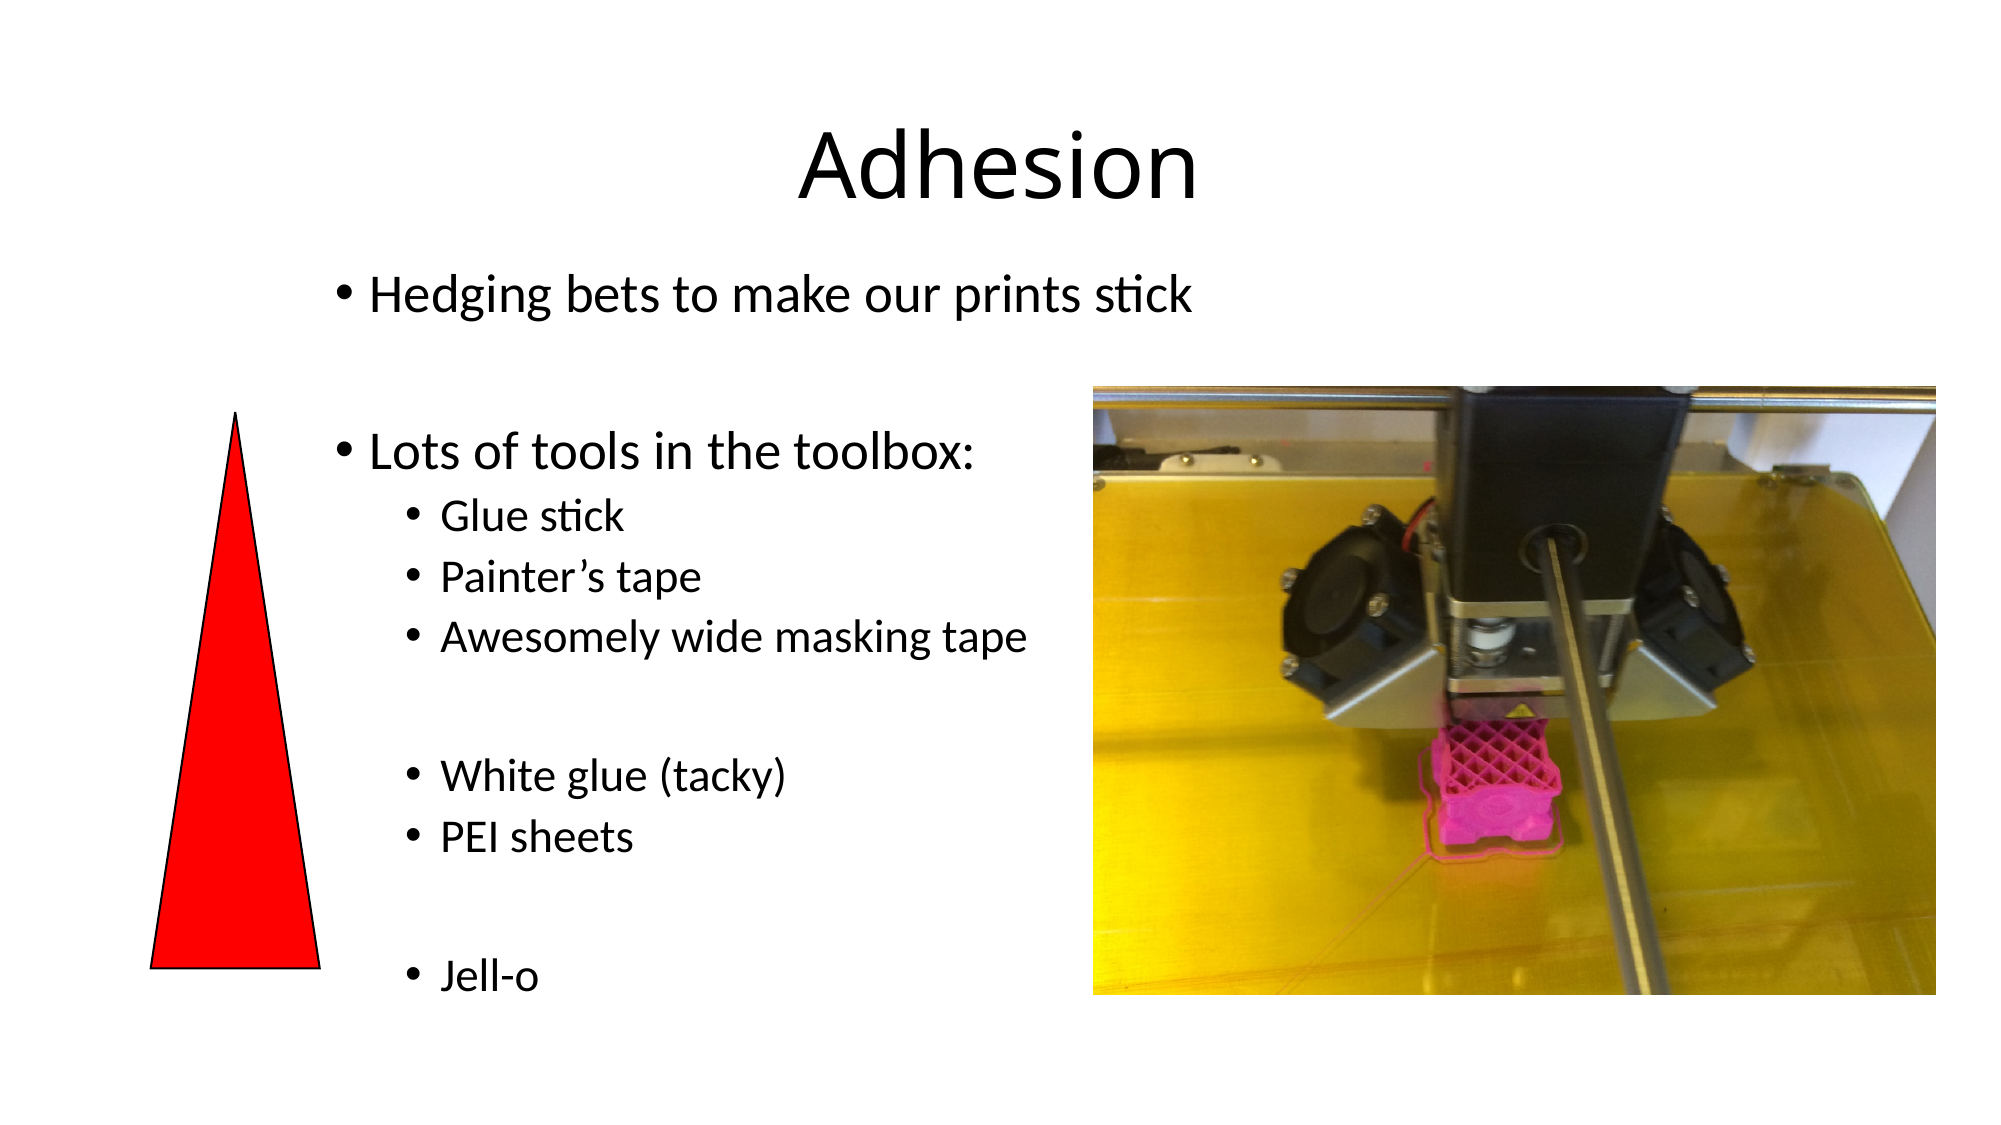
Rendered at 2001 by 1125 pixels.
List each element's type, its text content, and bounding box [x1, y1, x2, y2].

picture [1093, 268, 1936, 1112]
title Adhesion [137, 59, 1863, 278]
list Hedging bets to make our prints stick Lots of tools in the toolbox: Glue stick Painter’s tape Awesomely wide masking tape White glue (tacky) PEI sheets Jell-o [319, 257, 2000, 1014]
text_box [149, 411, 321, 970]
